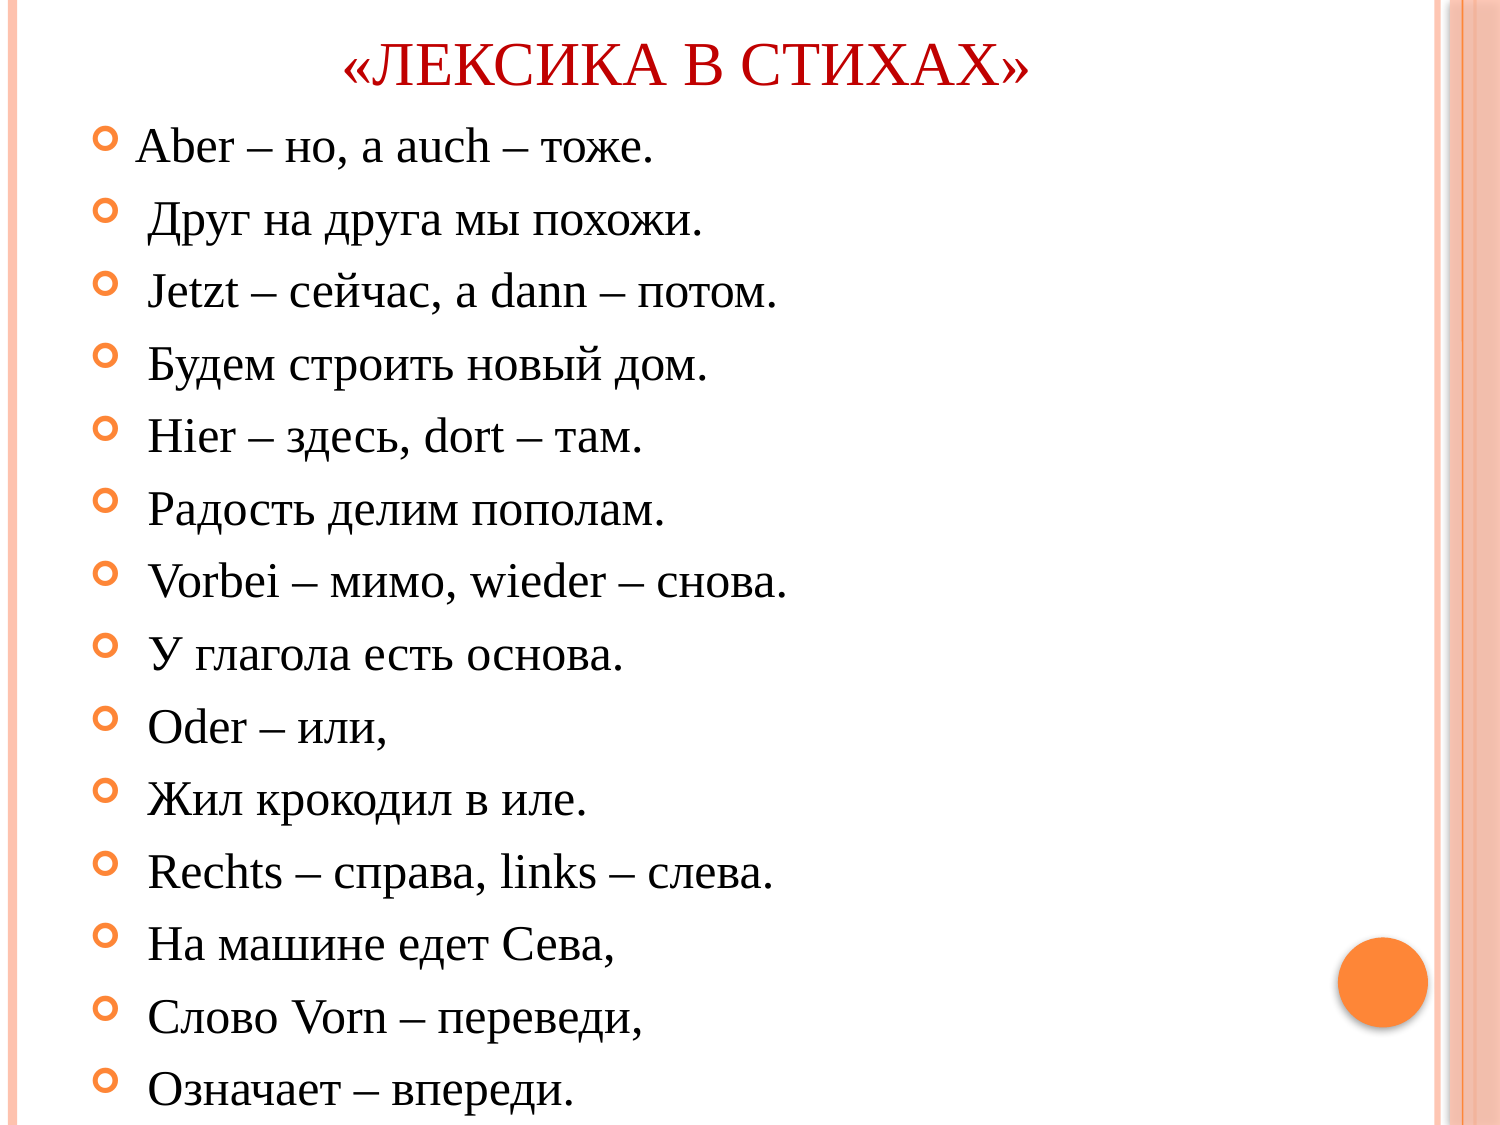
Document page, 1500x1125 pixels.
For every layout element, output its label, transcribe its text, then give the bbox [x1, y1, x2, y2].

title «ЛЕКСИКА В СТИХАХ» [75, 0, 1300, 105]
list Aber – но, а аuch – тоже. Друг на друга мы похожи. Jetzt – сейчас, а dann – потом. Будем строить новый дом. Hier – здесь, dort – там. Радость делим пополам. Vorbei – мимо, wieder – снова. У глагола есть основа. Oder – или, Жил крокодил в иле. Rechts – справа, links – слева. На машине едет Сева, Слово Vorn – переведи, Означает – впереди. [75, 105, 1300, 1125]
